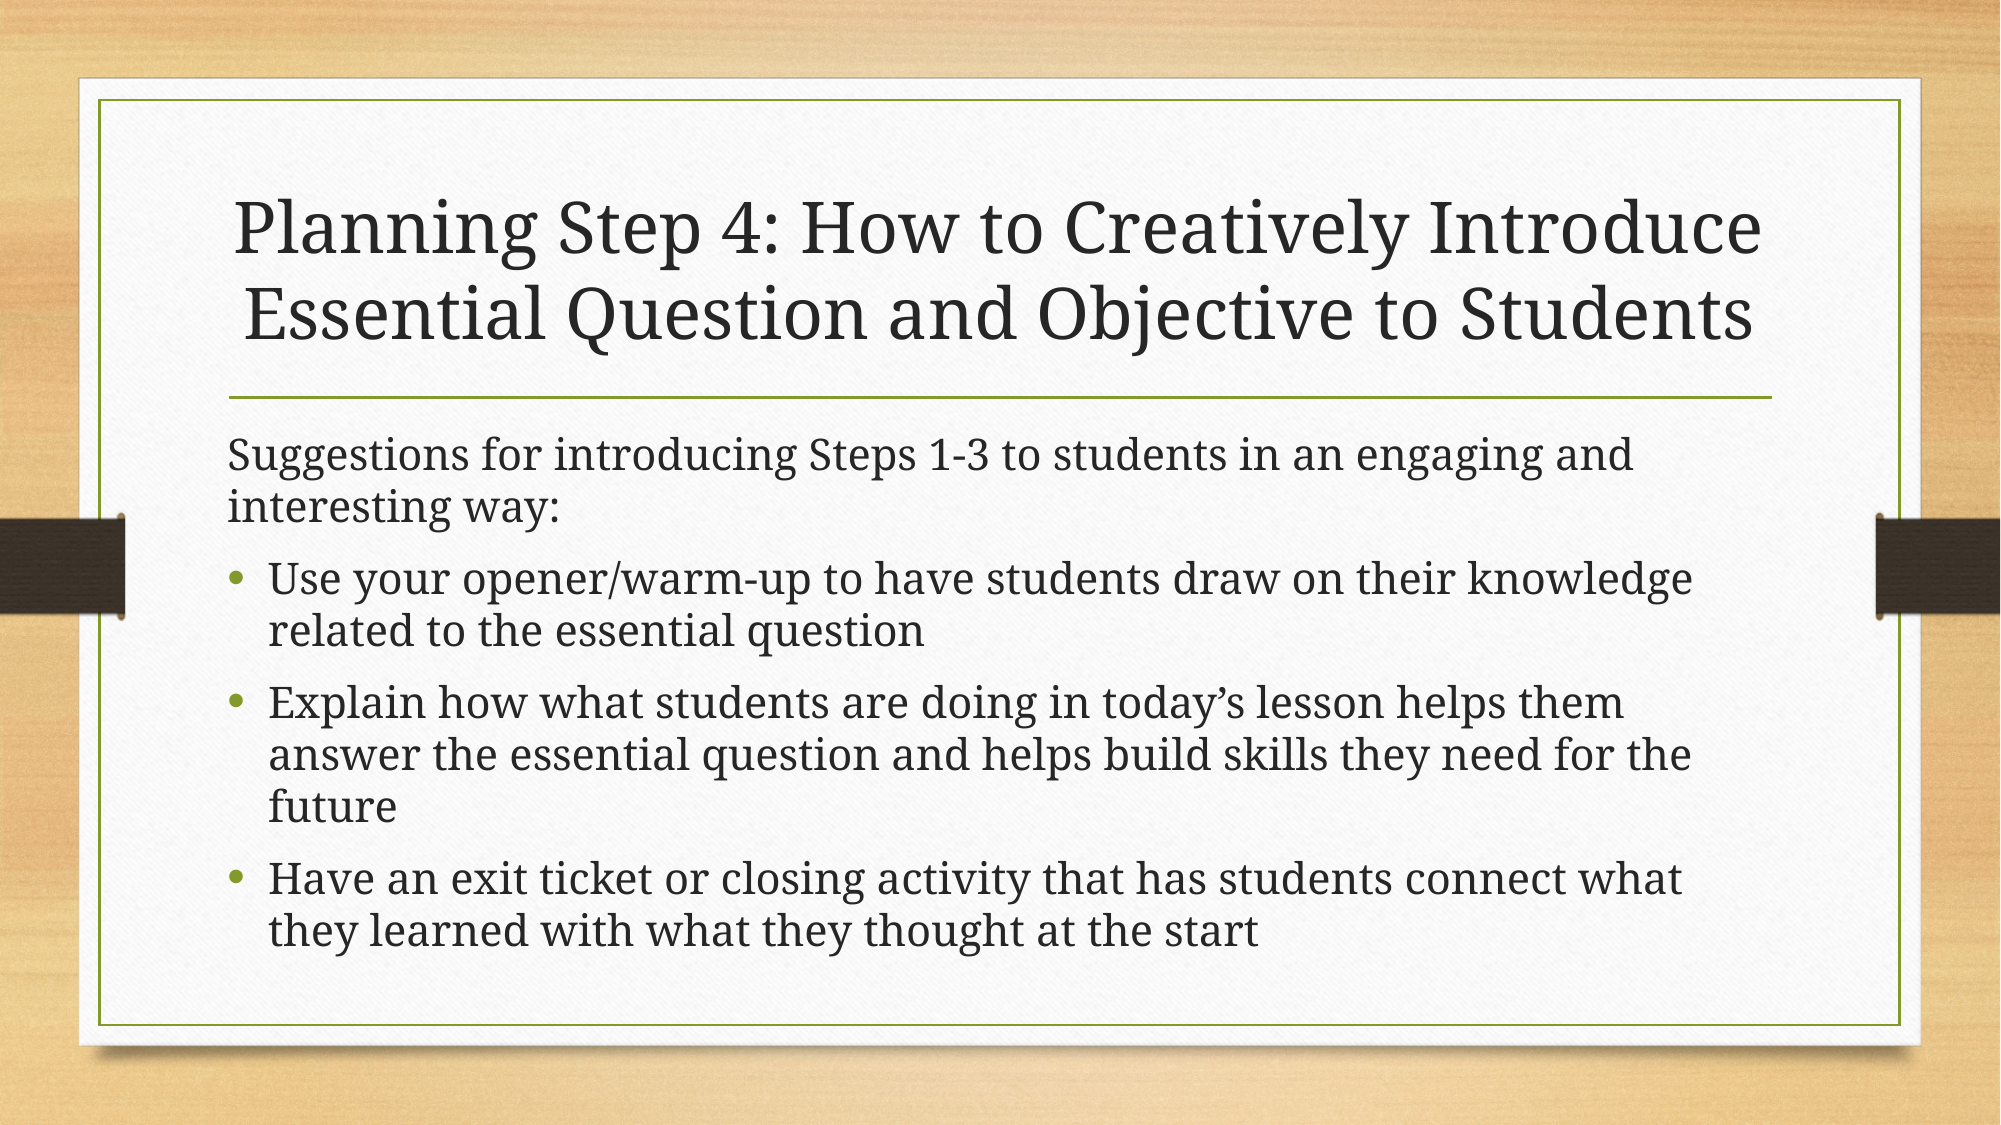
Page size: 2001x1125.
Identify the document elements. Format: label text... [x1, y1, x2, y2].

title Planning Step 4: How to Creatively Introduce Essential Question and Objective to Students [212, 161, 1788, 375]
picture [0, 0, 2001, 1125]
list Suggestions for introducing Steps 1-3 to students in an engaging and interesting way: Use your opener/warm-up to have students draw on their knowledge related to the essential question Explain how what students are doing in today’s lesson helps them answer the essential question and helps build skills they need for the future Have an exit ticket or closing activity that has students connect what they learned with what they thought at the start [212, 419, 1788, 964]
